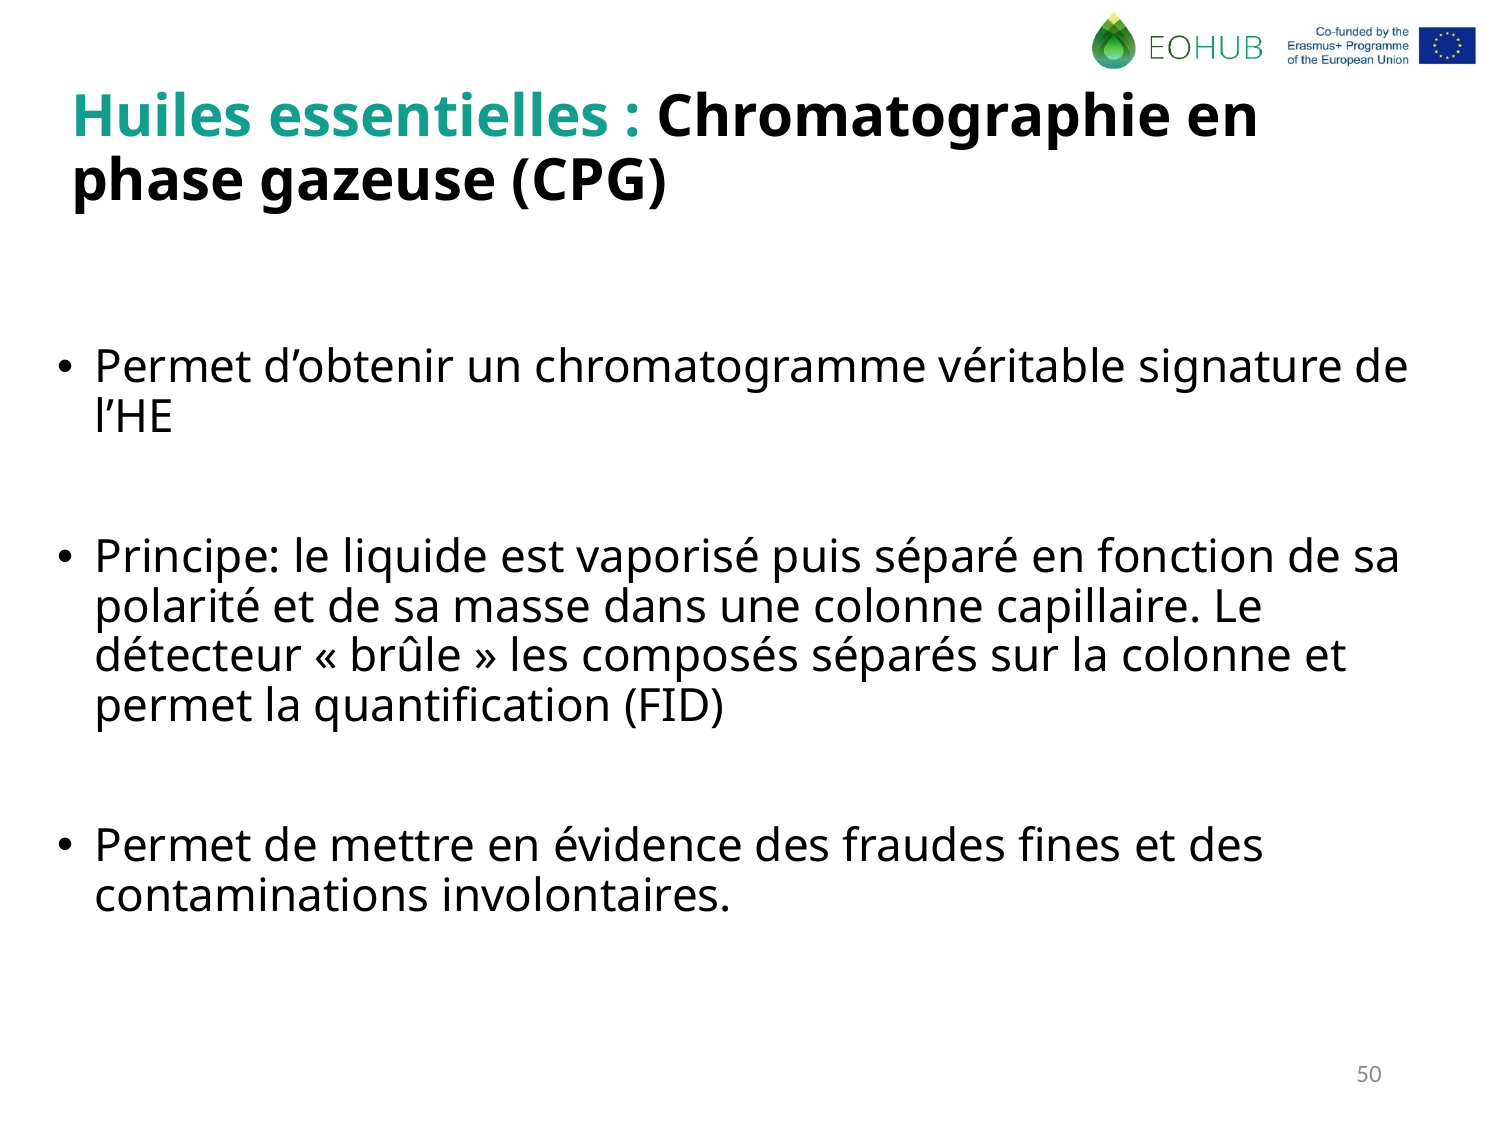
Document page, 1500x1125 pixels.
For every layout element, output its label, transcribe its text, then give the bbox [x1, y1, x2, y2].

title Huiles essentielles : Chromatographie en phase gazeuse (CPG) [55, 80, 1444, 219]
text_box [0, 233, 1445, 1025]
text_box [1083, 0, 1485, 83]
slide_number 50 [1059, 1042, 1397, 1103]
text_box Permet d’obtenir un chromatogramme véritable signature de l’HE Principe: le liquide est vaporisé puis séparé en fonction de sa polarité et de sa masse dans une colonne capillaire. Le détecteur « brûle » les composés séparés sur la colonne et permet la quantification (FID) Permet de mettre en évidence des fraudes fines et des contaminations involontaires. [42, 335, 1458, 922]
